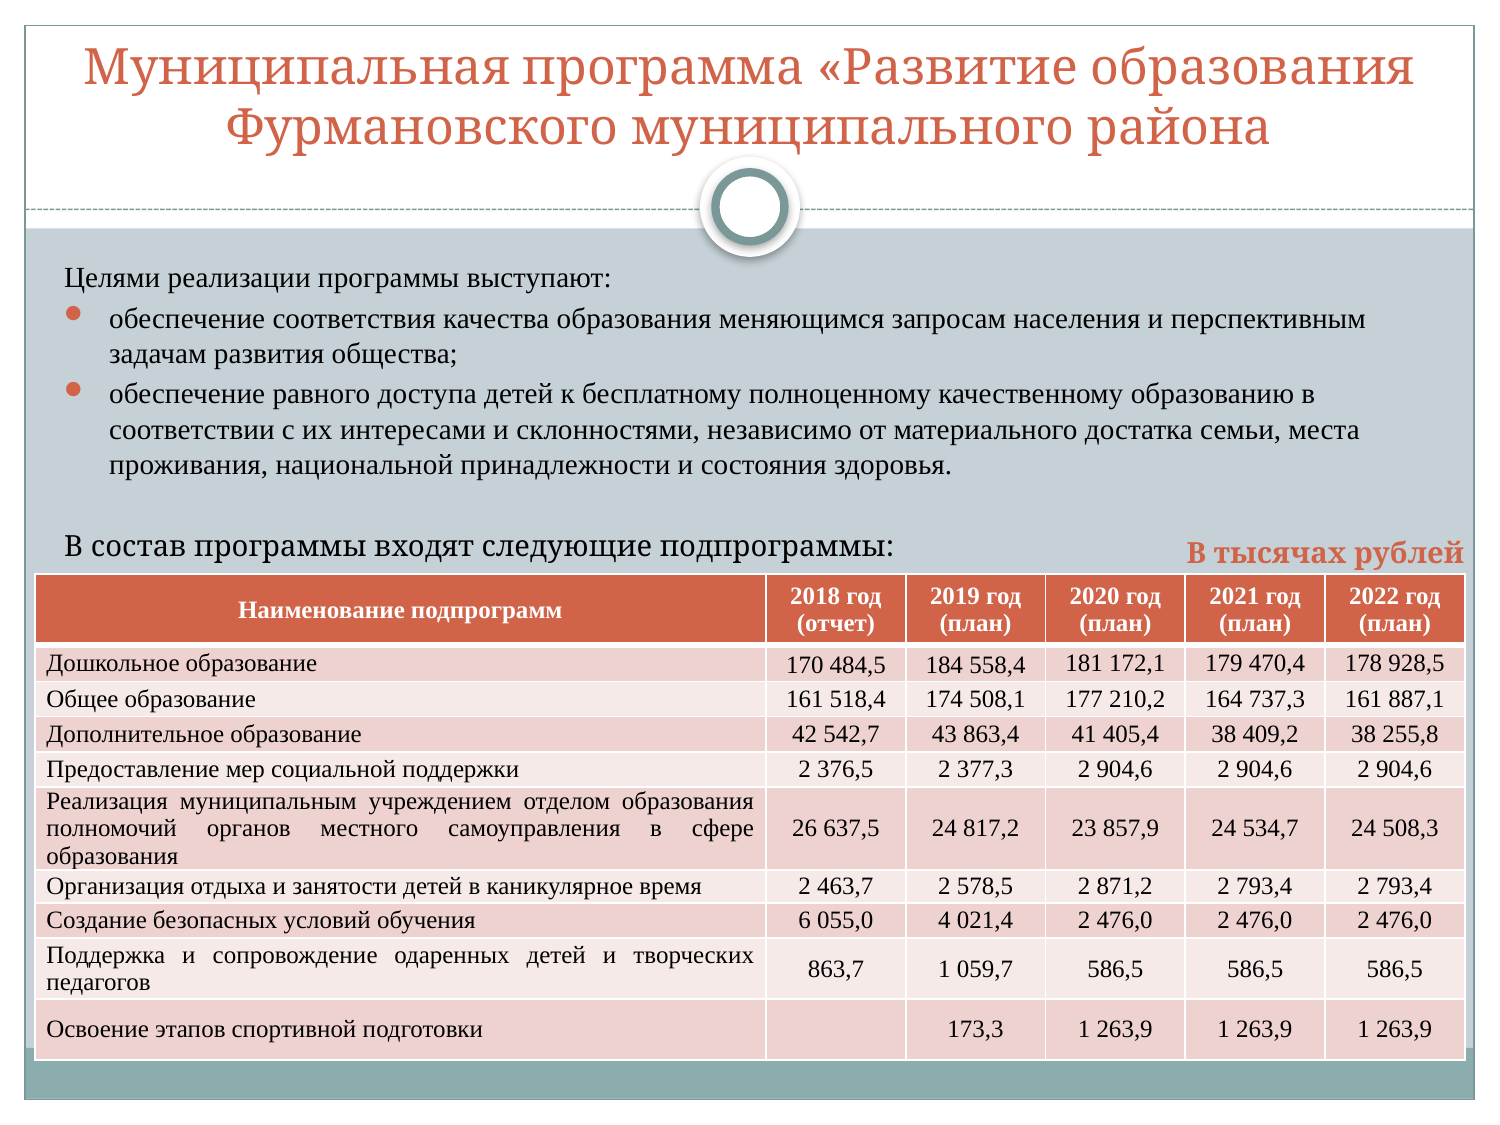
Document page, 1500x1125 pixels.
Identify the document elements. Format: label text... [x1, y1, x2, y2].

table_cell 2 793,4 [1326, 871, 1464, 902]
table_cell 184 558,4 [907, 648, 1045, 681]
table_cell 43 863,4 [907, 717, 1045, 751]
table_cell 586,5 [1186, 939, 1324, 998]
table_cell Поддержка и сопровождение одаренных детей и творческих педагогов [36, 939, 765, 998]
table_cell 2 904,6 [1326, 753, 1464, 786]
table_cell 2 476,0 [1186, 904, 1324, 937]
table_cell 2 476,0 [1046, 904, 1184, 937]
table_cell 1 263,9 [1186, 1000, 1324, 1059]
table_cell 177 210,2 [1046, 682, 1184, 716]
table_cell 38 255,8 [1326, 717, 1464, 751]
table_cell 23 857,9 [1046, 788, 1184, 869]
table_cell Реализация муниципальным учреждением отделом образования полномочий органов местного самоуправления в сфере образования [36, 788, 765, 869]
table_cell 164 737,3 [1186, 682, 1324, 716]
table_cell 174 508,1 [907, 682, 1045, 716]
title Муниципальная программа «Развитие образования Фурмановского муниципального района [49, 37, 1450, 162]
table_cell Общее образование [36, 682, 765, 716]
table_cell Дошкольное образование [36, 648, 765, 681]
table_cell 1 059,7 [907, 939, 1045, 998]
table_cell 170 484,5 [767, 648, 905, 681]
table_header 2020 год (план) [1046, 575, 1184, 642]
table_cell Создание безопасных условий обучения [36, 904, 765, 937]
table_cell 863,7 [767, 939, 905, 998]
table_cell 586,5 [1046, 939, 1184, 998]
table_cell 178 928,5 [1326, 648, 1464, 681]
table_cell 4 021,4 [907, 904, 1045, 937]
table_cell 2 904,6 [1046, 753, 1184, 786]
table_cell 1 263,9 [1046, 1000, 1184, 1059]
table_header 2018 год (отчет) [767, 575, 905, 642]
table_cell 179 470,4 [1186, 648, 1324, 681]
table_header 2021 год (план) [1186, 598, 1324, 642]
table_cell 181 172,1 [1046, 648, 1184, 681]
table_cell 2 578,5 [907, 871, 1045, 902]
table_cell 2 377,3 [907, 753, 1045, 786]
table_cell Дополнительное образование [36, 717, 765, 751]
table_cell 24 534,7 [1186, 788, 1324, 869]
table_cell 586,5 [1326, 939, 1464, 998]
table_cell 2 793,4 [1186, 871, 1324, 902]
table_cell 24 508,3 [1326, 788, 1464, 869]
table_cell Организация отдыха и занятости детей в каникулярное время [36, 871, 765, 902]
table_cell 2 476,0 [1326, 904, 1464, 937]
list Целями реализации программы выступают: обеспечение соответствия качества образования меняющимся запросам населения и перспективным задачам развития общества; обеспечение равного доступа детей к бесплатному полноценному качественному образованию в соответствии с их интересами и склонностями, независимо от материального достатка семьи, места проживания, национальной принадлежности и состояния здоровья. В состав программы входят следующие подпрограммы: [49, 250, 1445, 573]
table_cell Освоение этапов спортивной подготовки [36, 1000, 765, 1059]
table_cell 161 887,1 [1326, 682, 1464, 716]
table_cell 6 055,0 [767, 904, 905, 937]
table_header Наименование подпрограмм [36, 575, 765, 642]
table_cell 2 463,7 [767, 871, 905, 902]
table_cell 173,3 [907, 1000, 1045, 1059]
table_header 2019 год (план) [907, 575, 1045, 642]
table_cell 24 817,2 [907, 788, 1045, 869]
table_cell 161 518,4 [767, 682, 905, 716]
table_cell 2 376,5 [767, 753, 905, 786]
table_cell Предоставление мер социальной поддержки [36, 753, 765, 786]
table_cell 41 405,4 [1046, 717, 1184, 751]
table_cell 42 542,7 [767, 717, 905, 751]
table_cell 2 904,6 [1186, 753, 1324, 786]
table_cell 26 637,5 [767, 788, 905, 869]
text_box В тысячах рублей [1171, 527, 1500, 598]
table_cell 38 409,2 [1186, 717, 1324, 751]
table_header 2022 год (план) [1326, 598, 1464, 642]
table_cell 1 263,9 [1326, 1000, 1464, 1059]
table_cell 2 871,2 [1046, 871, 1184, 902]
table_cell [767, 1000, 905, 1059]
